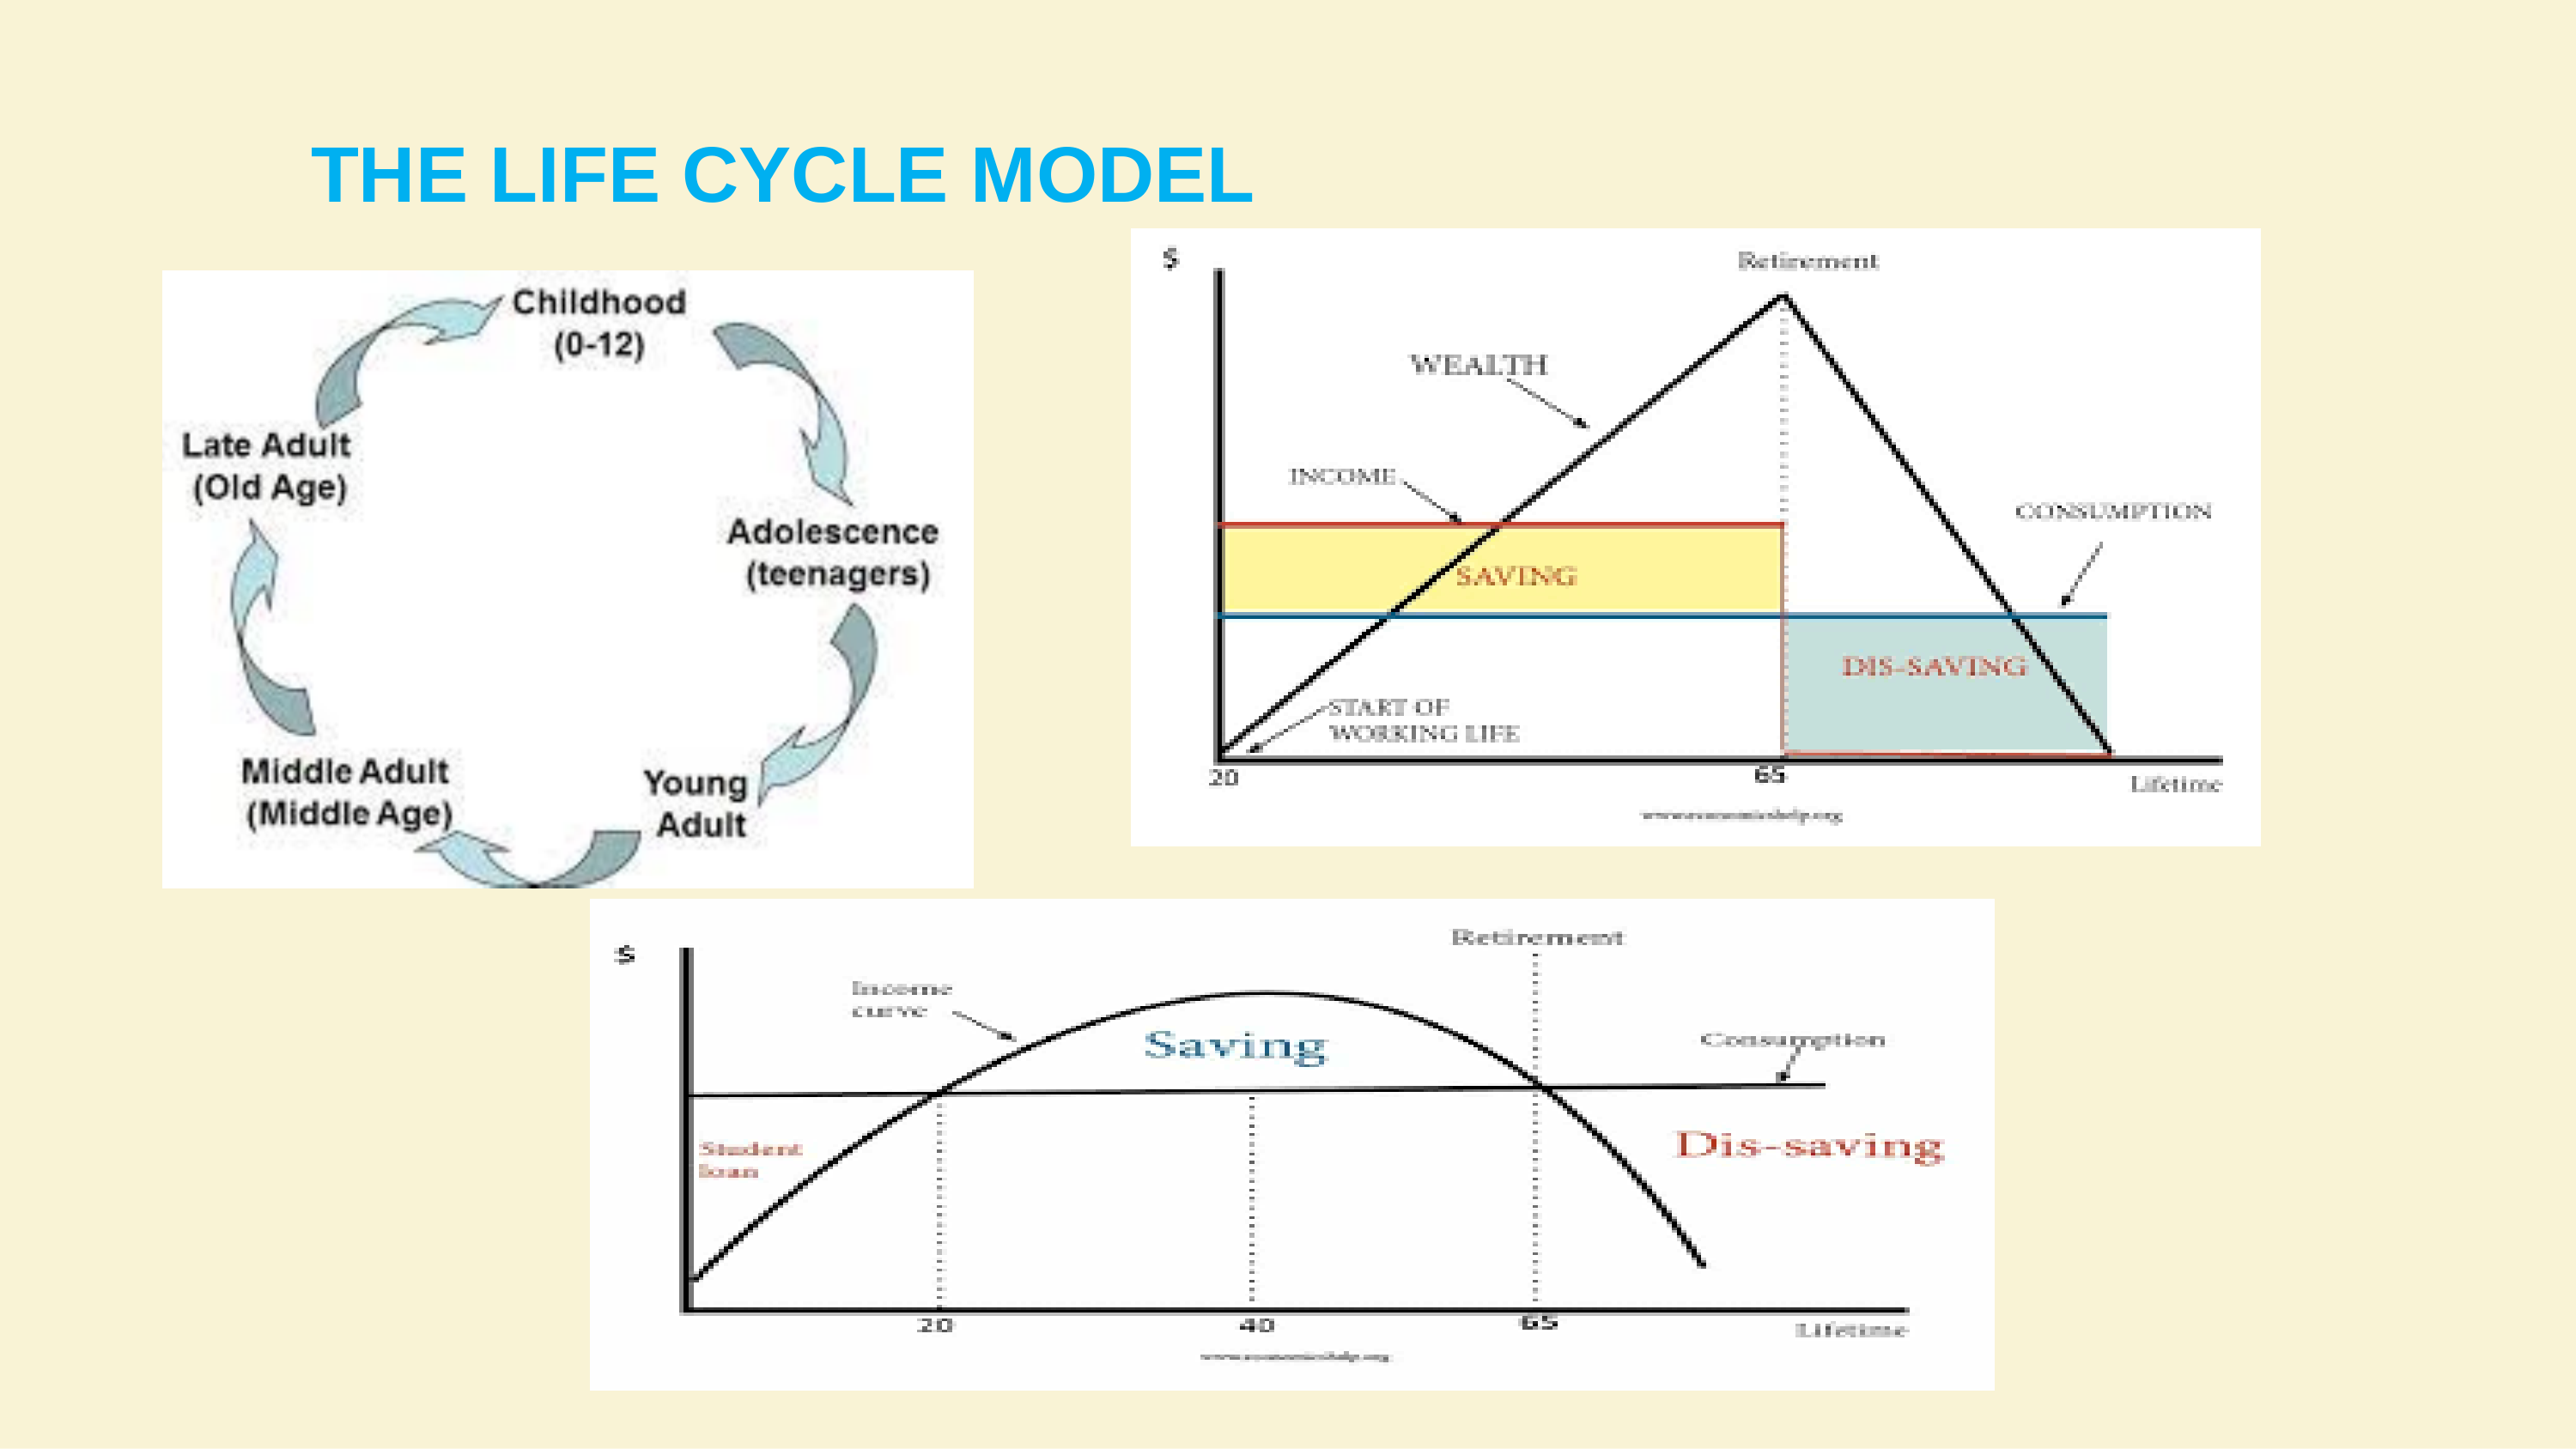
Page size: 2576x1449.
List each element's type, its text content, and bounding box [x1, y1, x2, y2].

picture [590, 899, 1995, 1391]
picture [162, 270, 974, 888]
picture [1131, 228, 2261, 847]
text_box THE LIFE CYCLE MODEL [298, 117, 1832, 225]
